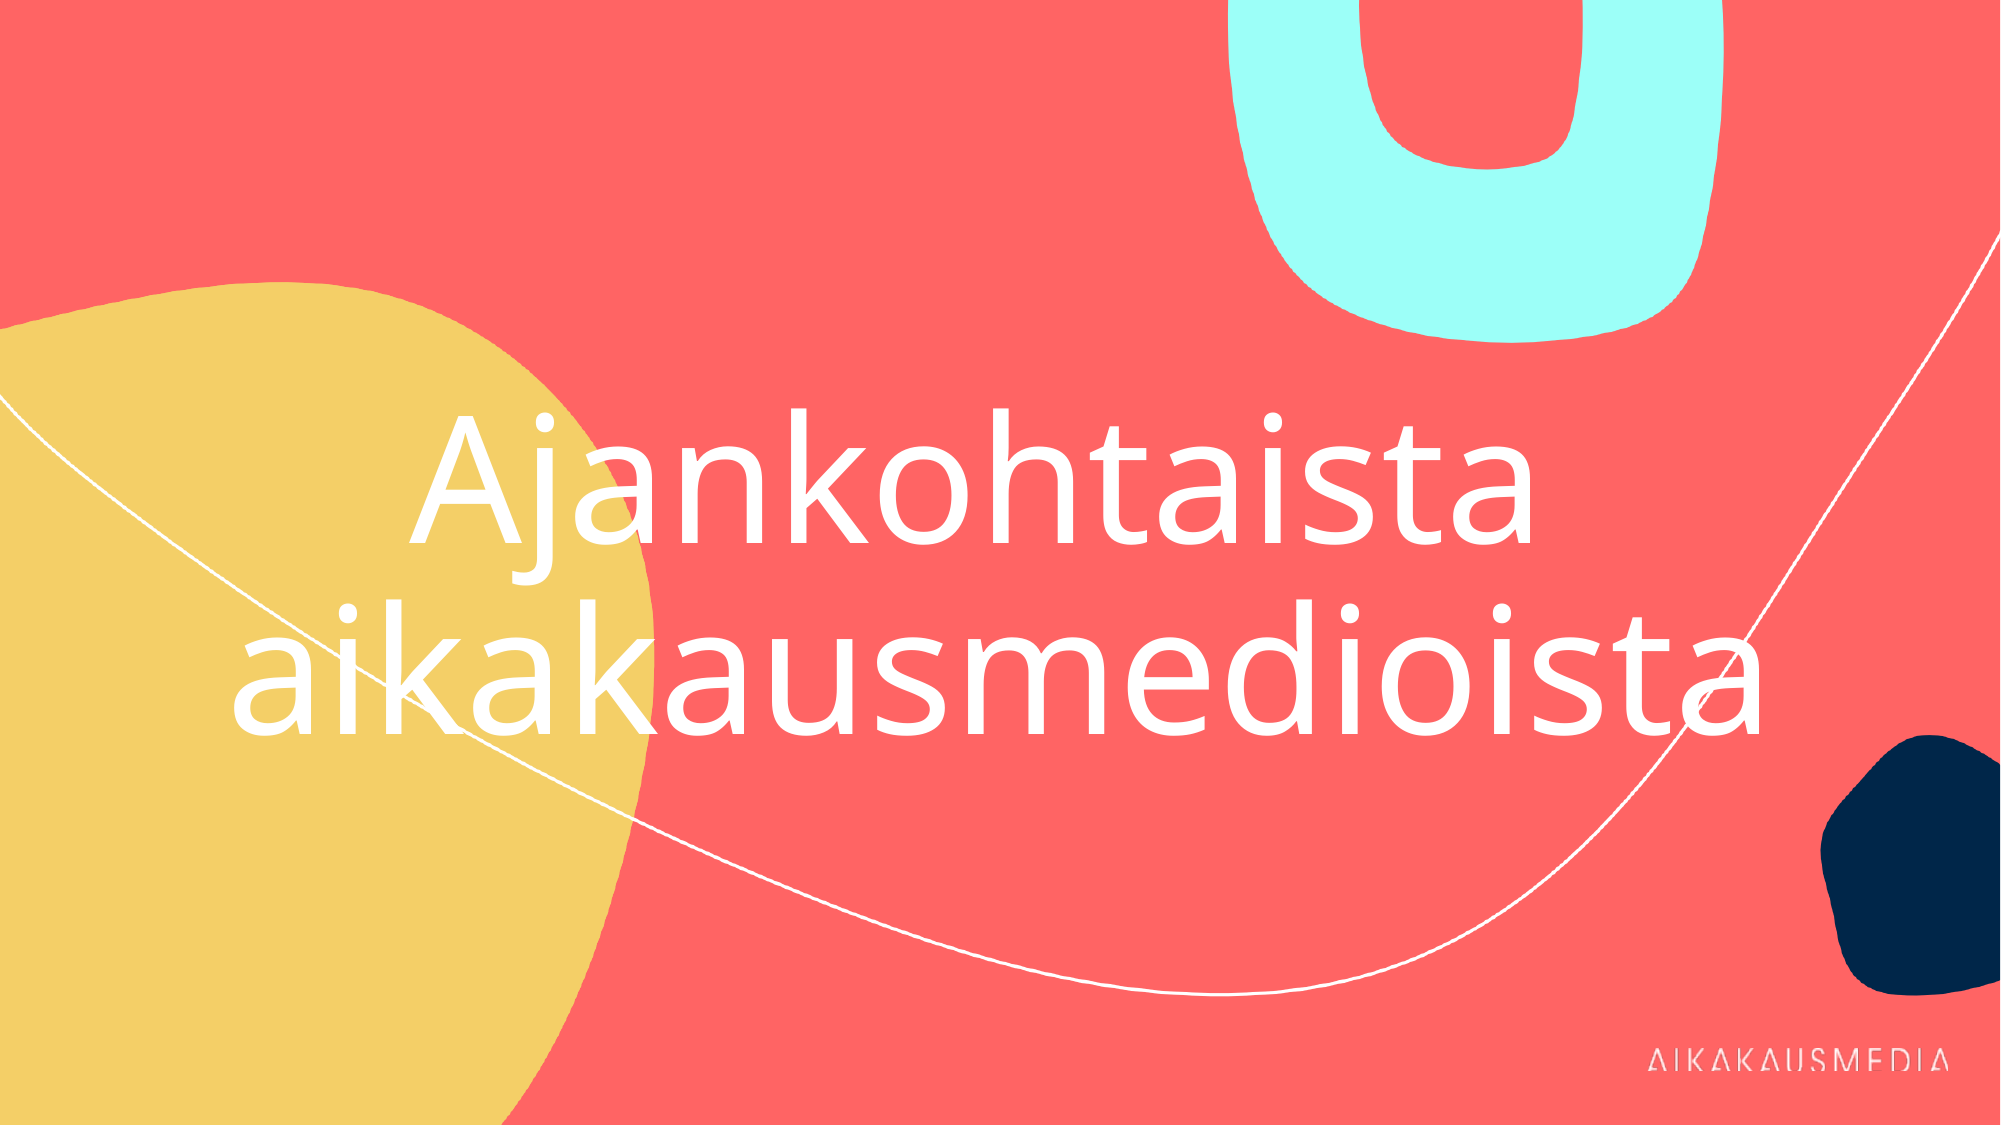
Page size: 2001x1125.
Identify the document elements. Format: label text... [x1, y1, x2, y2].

title Ajankohtaista aikakausmedioista [137, 284, 1863, 880]
